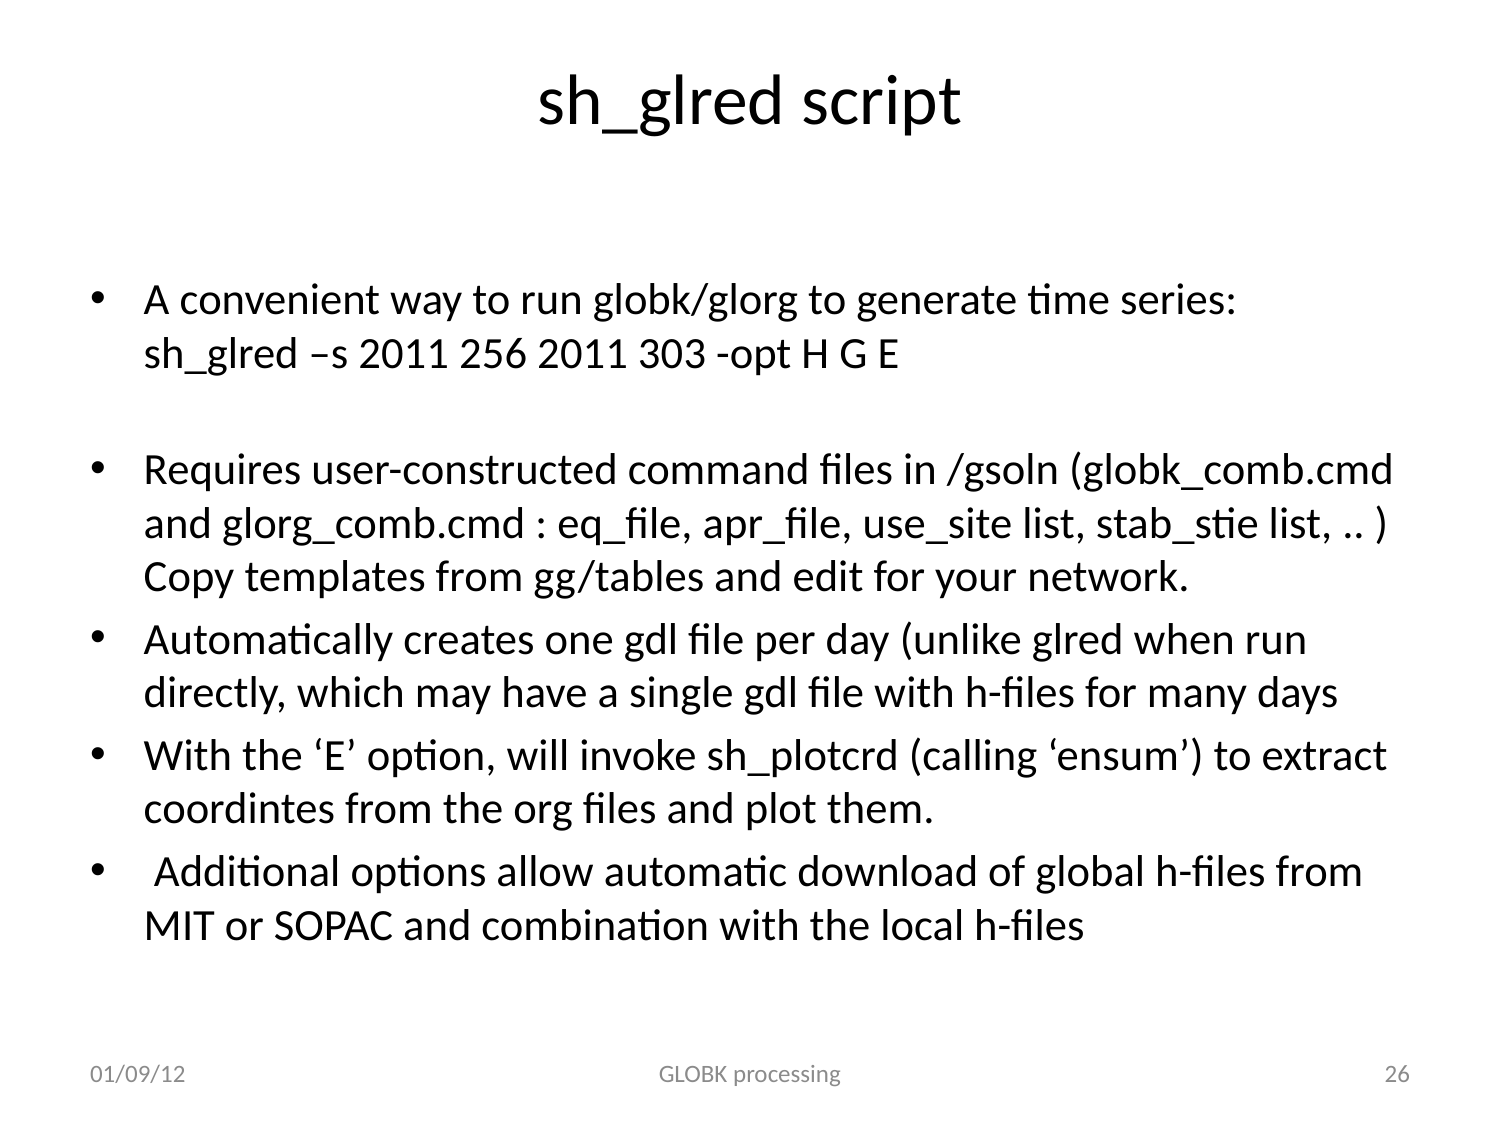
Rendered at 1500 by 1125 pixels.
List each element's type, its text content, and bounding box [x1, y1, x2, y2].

list A convenient way to run globk/glorg to generate time series: sh_glred –s 2011 256 2011 303 -opt H G E Requires user-constructed command files in /gsoln (globk_comb.cmd and glorg_comb.cmd : eq_file, apr_file, use_site list, stab_stie list, .. ) Copy templates from gg/tables and edit for your network. Automatically creates one gdl file per day (unlike glred when run directly, which may have a single gdl file with h-files for many days With the ‘E’ option, will invoke sh_plotcrd (calling ‘ensum’) to extract coordintes from the org files and plot them. Additional options allow automatic download of global h-files from MIT or SOPAC and combination with the local h-files [75, 262, 1425, 1005]
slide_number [75, 1042, 425, 1103]
slide_number 26 [1074, 1042, 1425, 1103]
title sh_glred script [75, 45, 1425, 233]
footer GLOBK processing [512, 1042, 988, 1103]
